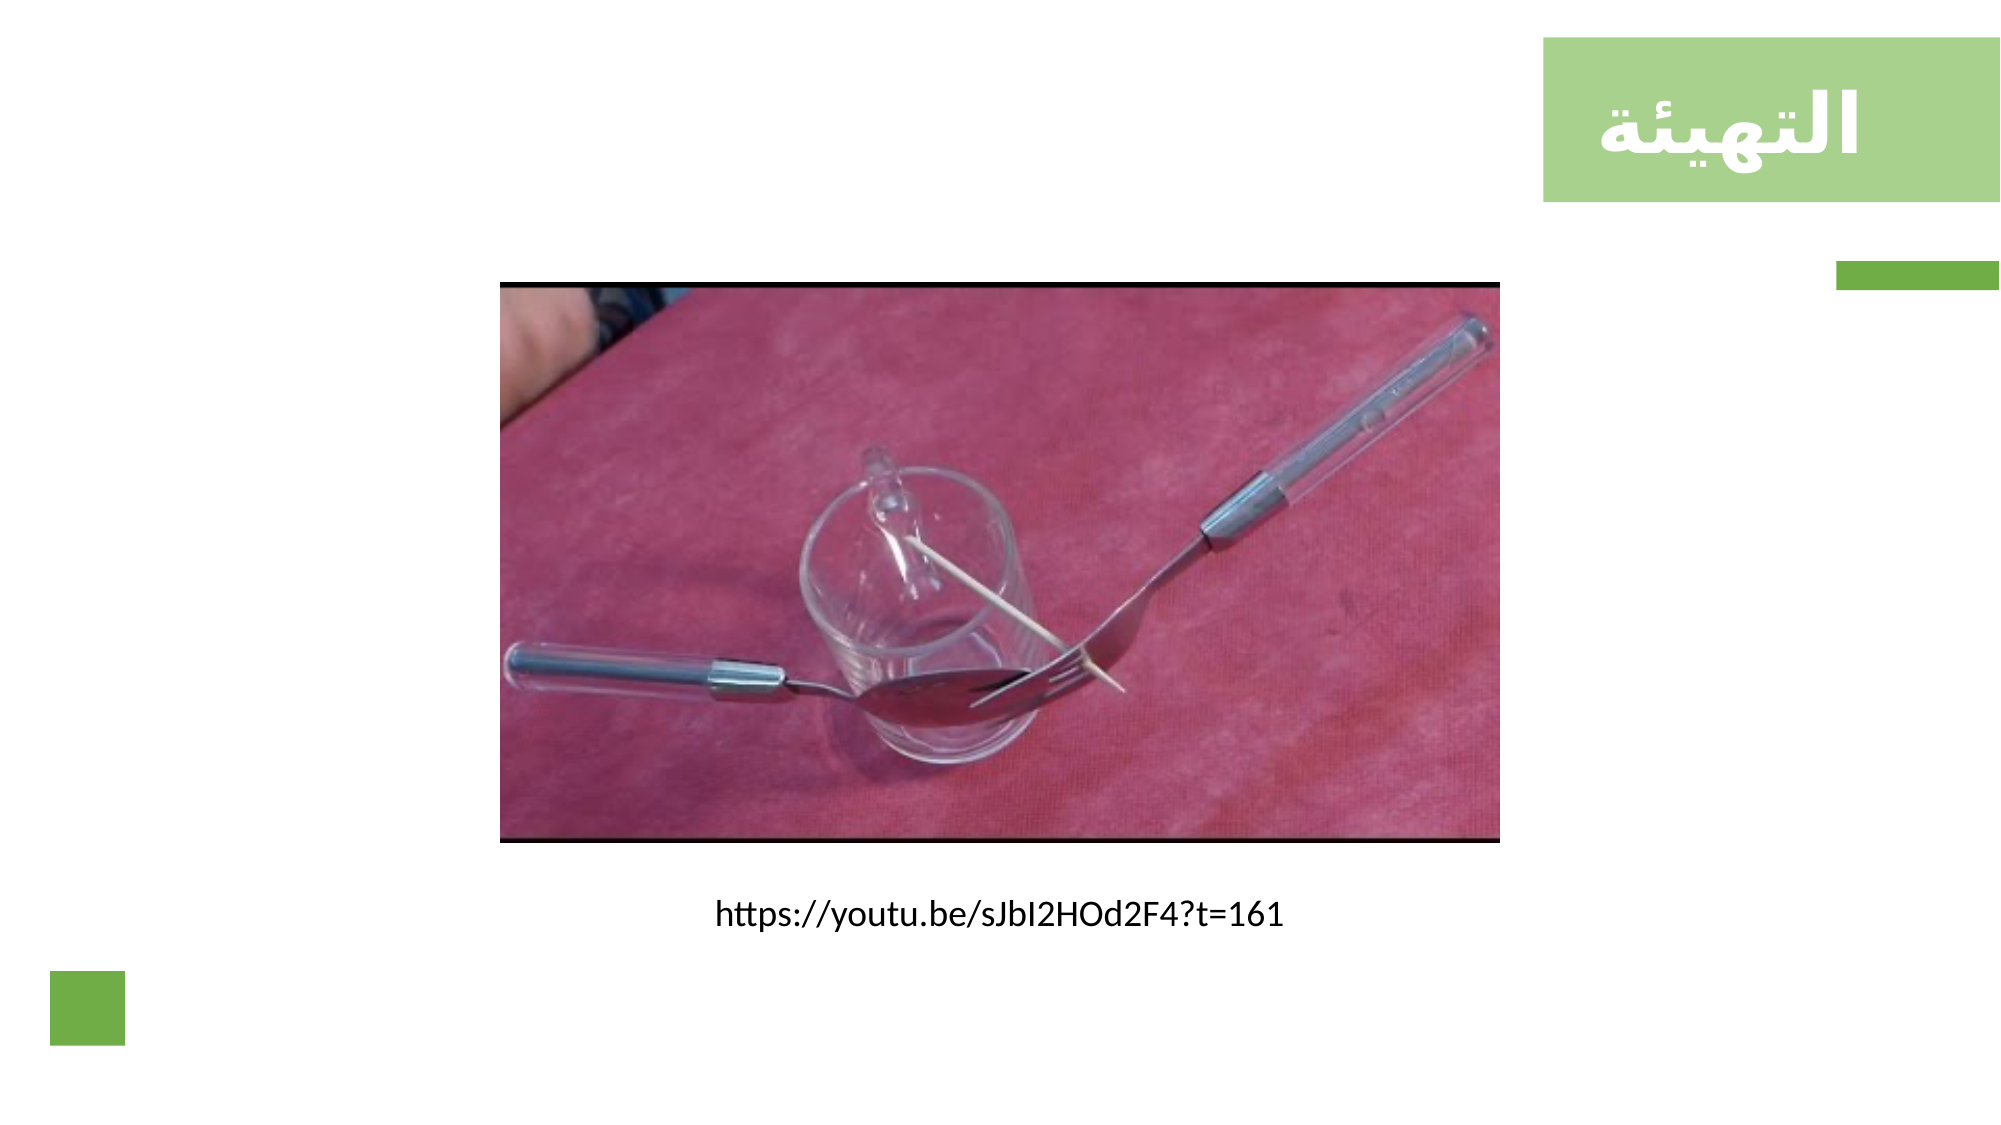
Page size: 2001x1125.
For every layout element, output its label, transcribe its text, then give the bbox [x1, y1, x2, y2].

text_box [1835, 260, 2000, 291]
text_box التهيئة [1542, 36, 2000, 203]
text_box [49, 970, 126, 1047]
text_box https://youtu.be/sJbI2HOd2F4?t=161 [700, 881, 1300, 942]
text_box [499, 281, 1500, 844]
